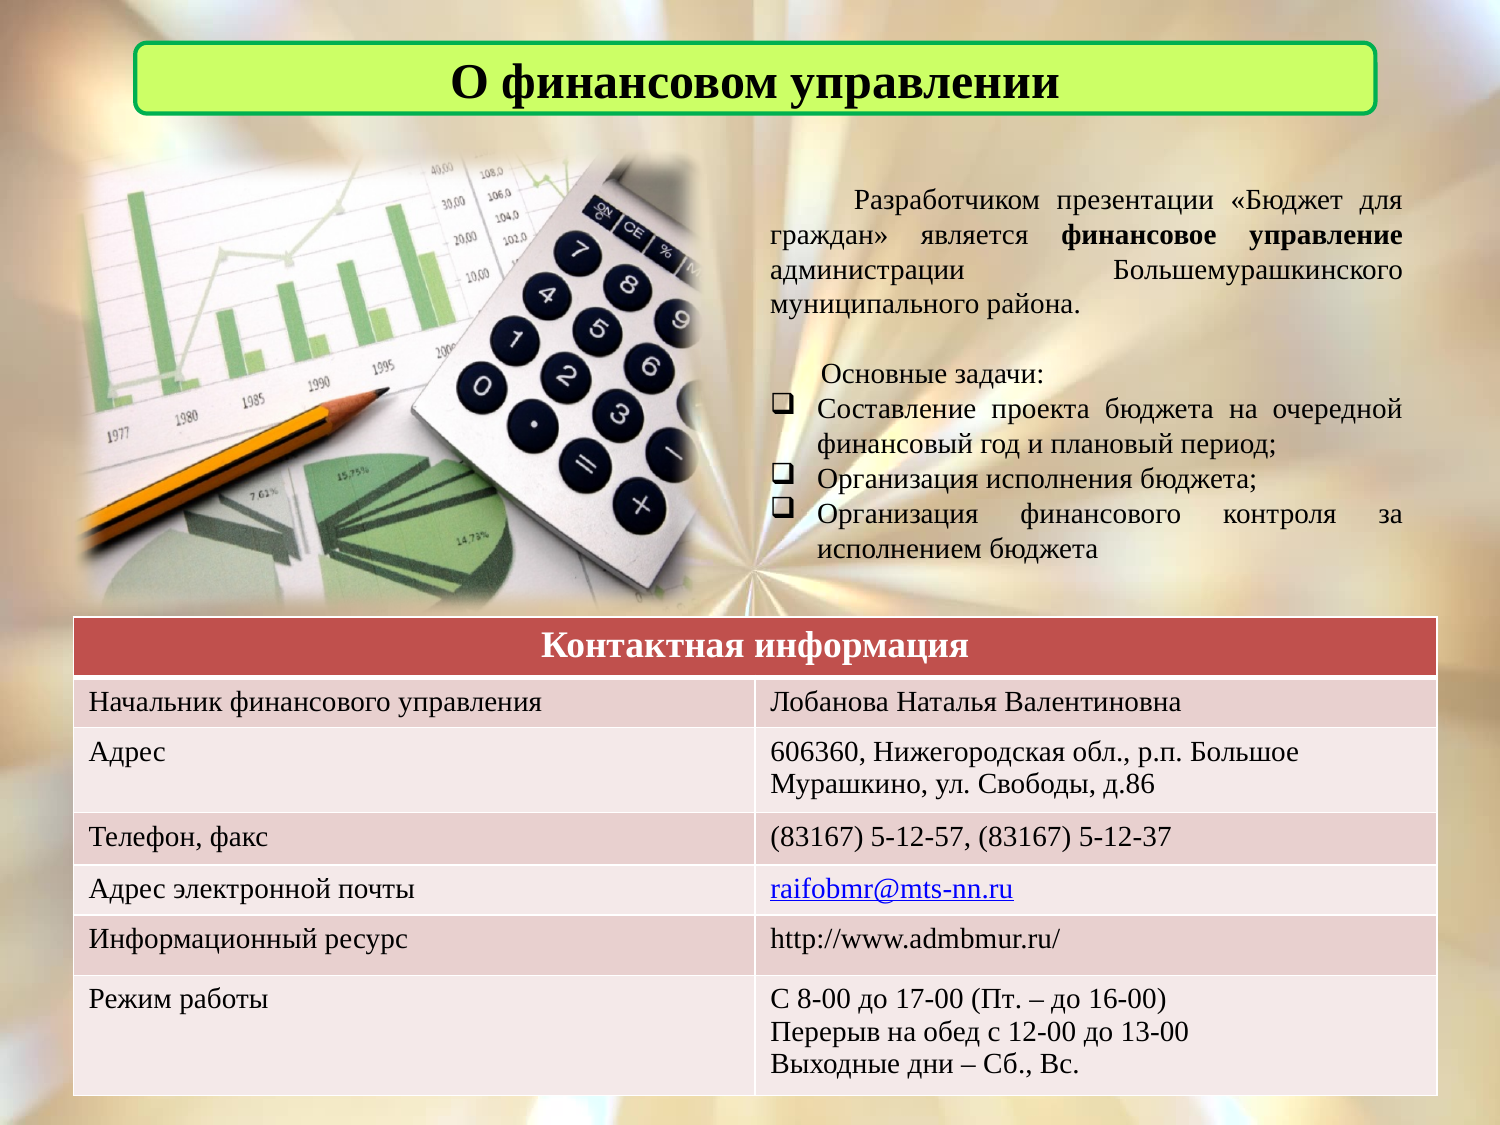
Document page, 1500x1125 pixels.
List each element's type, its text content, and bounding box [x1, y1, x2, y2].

table_cell Телефон, факс [74, 813, 754, 864]
table_cell Информационный ресурс [74, 916, 754, 975]
table_cell Адрес электронной почты [74, 866, 754, 914]
text_box Разработчиком презентации «Бюджет для граждан» является финансовое управление администрации Большемурашкинского муниципального района. Основные задачи: Составление проекта бюджета на очередной финансовый год и плановый период; Организация исполнения бюджета; Организация финансового контроля за исполнением бюджета [755, 172, 1418, 572]
table_cell 606360, Нижегородская обл., р.п. Большое Мурашкино, ул. Свободы, д.86 [756, 728, 1436, 812]
table_cell Начальник финансового управления [74, 680, 754, 727]
table_header Контактная информация [74, 618, 1436, 675]
text_box О финансовом управлении [133, 40, 1378, 116]
picture [0, 0, 1500, 1125]
table_cell Режим работы [74, 976, 754, 1095]
slide_number 44 [1074, 1042, 1425, 1103]
table_cell http://www.admbmur.ru/ [756, 916, 1436, 975]
table_cell Лобанова Наталья Валентиновна [756, 680, 1436, 727]
table_cell С 8-00 до 17-00 (Пт. – до 16-00) Перерыв на обед с 12-00 до 13-00 Выходные дни – Сб., Вс. [756, 976, 1436, 1095]
table_cell (83167) 5-12-57, (83167) 5-12-37 [756, 813, 1436, 864]
table_cell Адрес [74, 728, 754, 812]
table_cell raifobmr@mts-nn.ru [756, 866, 1436, 914]
